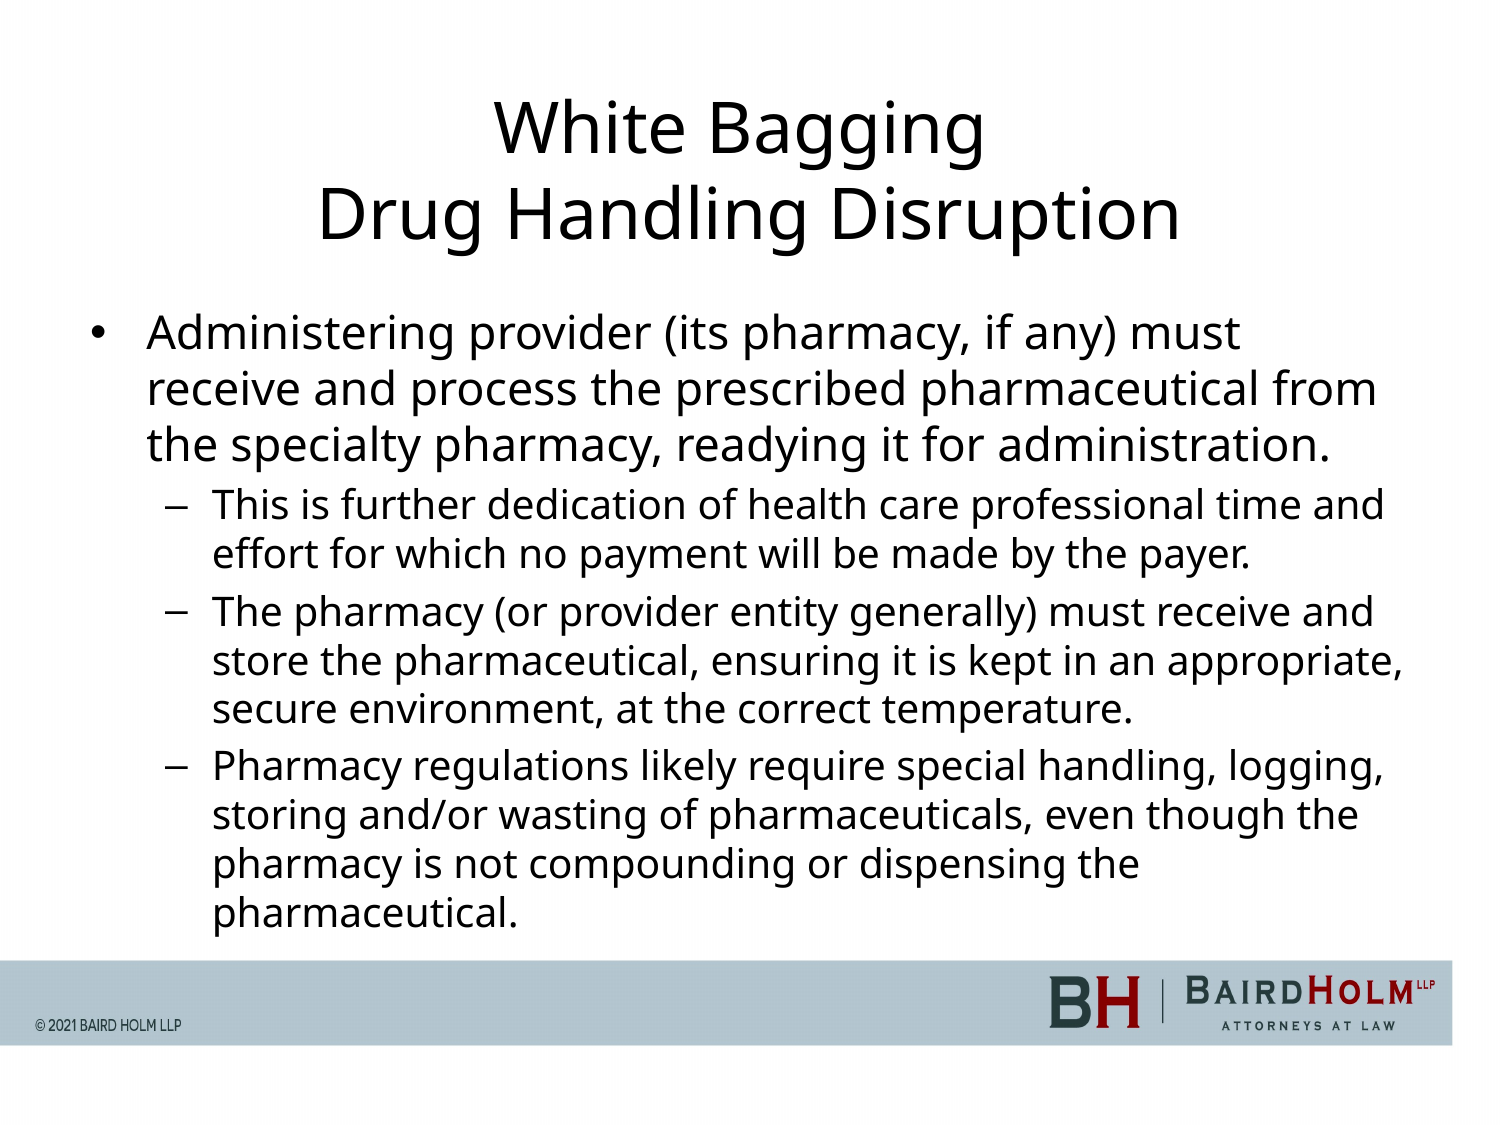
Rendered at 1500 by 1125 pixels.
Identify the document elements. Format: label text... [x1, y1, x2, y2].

list Administering provider (its pharmacy, if any) must receive and process the prescribed pharmaceutical from the specialty pharmacy, readying it for administration. This is further dedication of health care professional time and effort for which no payment will be made by the payer. The pharmacy (or provider entity generally) must receive and store the pharmaceutical, ensuring it is kept in an appropriate, secure environment, at the correct temperature. Pharmacy regulations likely require special handling, logging, storing and/or wasting of pharmaceuticals, even though the pharmacy is not compounding or dispensing the pharmaceutical. [75, 295, 1425, 974]
title White Bagging Drug Handling Disruption [75, 74, 1425, 262]
picture [0, 0, 1500, 1125]
